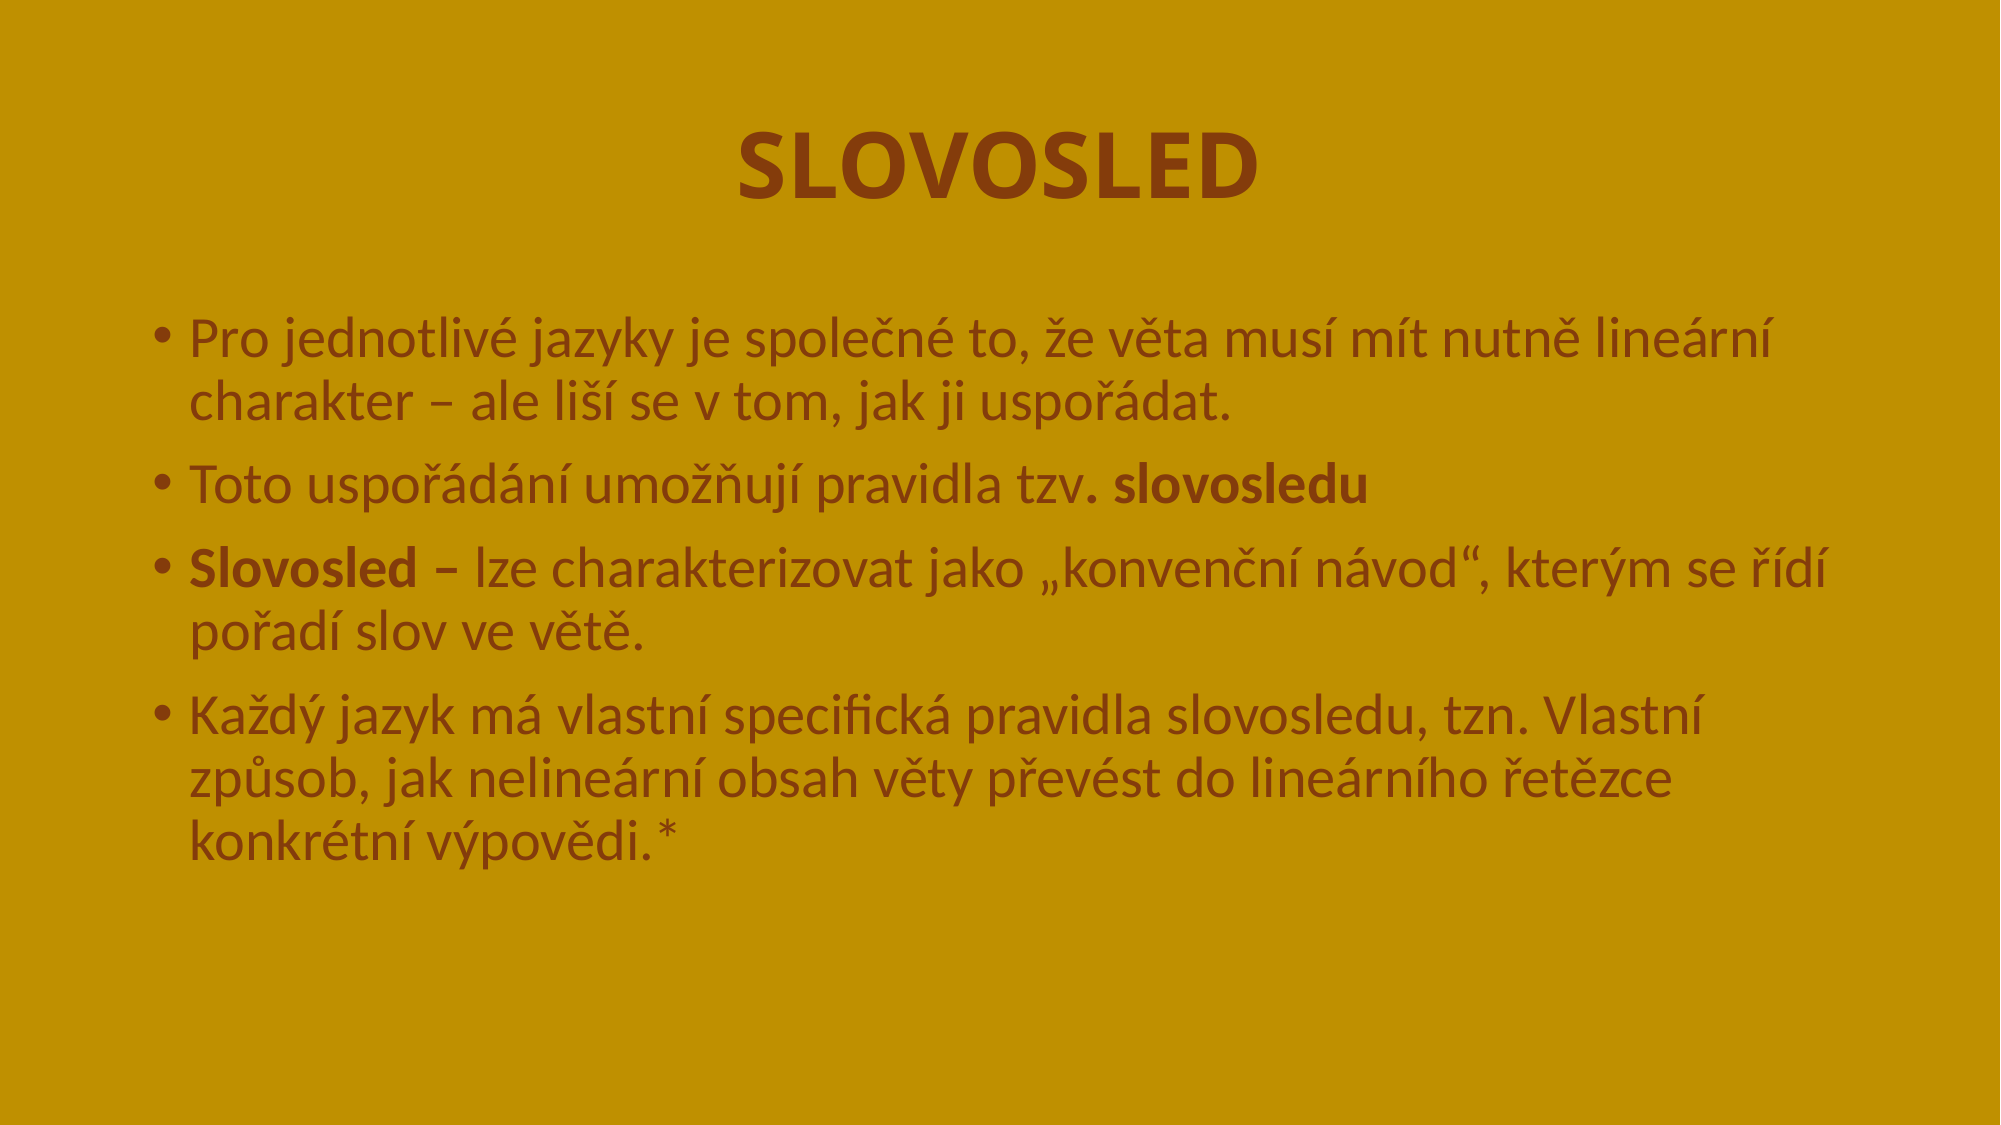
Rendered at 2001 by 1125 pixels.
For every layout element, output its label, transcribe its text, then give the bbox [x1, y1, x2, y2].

list Pro jednotlivé jazyky je společné to, že věta musí mít nutně lineární charakter – ale liší se v tom, jak ji uspořádat. Toto uspořádání umožňují pravidla tzv. slovosledu Slovosled – lze charakterizovat jako „konvenční návod“, kterým se řídí pořadí slov ve větě. Každý jazyk má vlastní specifická pravidla slovosledu, tzn. Vlastní způsob, jak nelineární obsah věty převést do lineárního řetězce konkrétní výpovědi.* [137, 299, 1863, 1014]
title SLOVOSLED [137, 59, 1863, 278]
